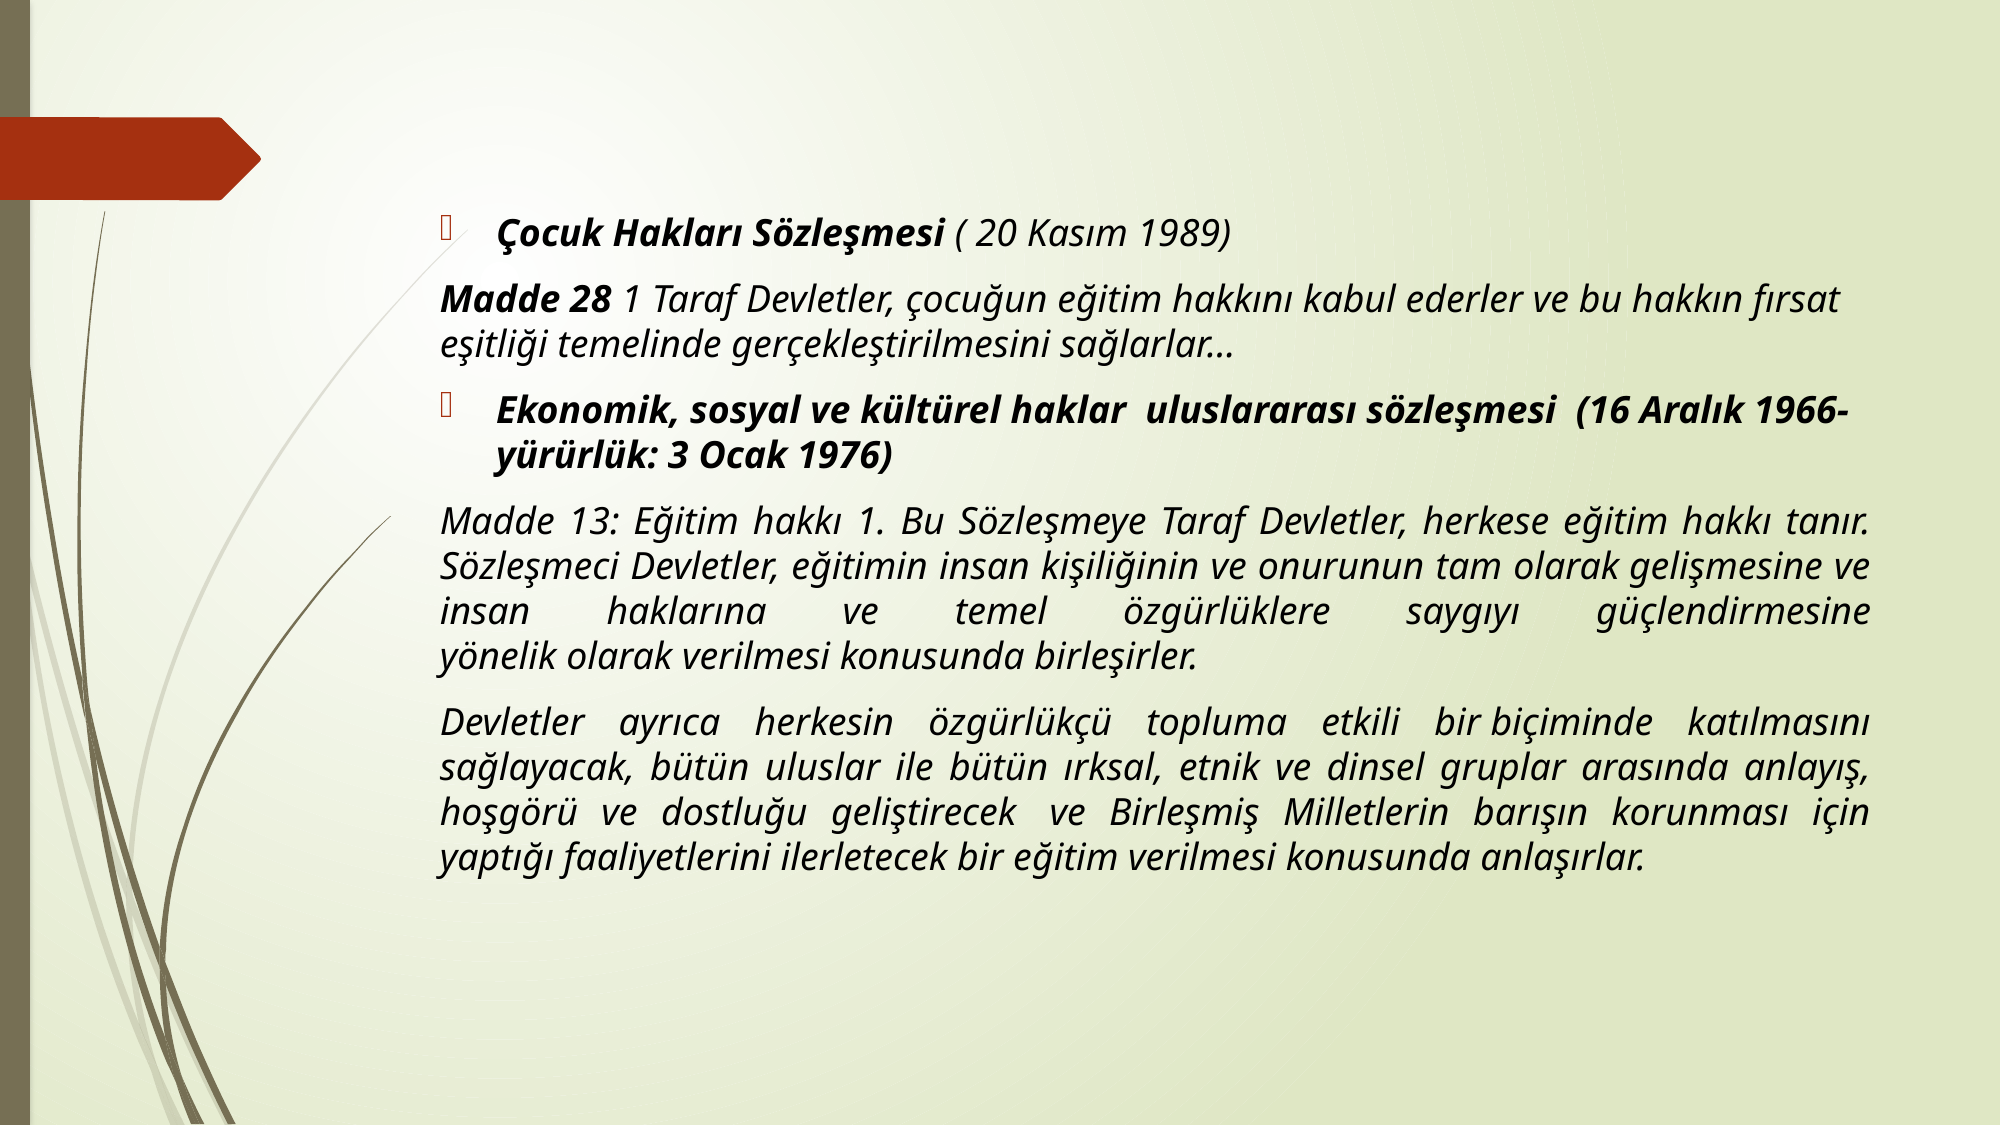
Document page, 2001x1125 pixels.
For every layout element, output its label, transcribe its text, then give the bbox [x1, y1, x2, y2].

list Çocuk Hakları Sözleşmesi ( 20 Kasım 1989) Madde 28 1 Taraf Devletler, çocuğun eğitim hakkını kabul ederler ve bu hakkın fırsat eşitliği temelinde gerçekleştirilmesini sağlarlar… Ekonomik, sosyal ve kültürel haklar uluslararası sözleşmesi (16 Aralık 1966-yürürlük: 3 Ocak 1976) Madde 13: Eğitim hakkı 1. Bu Sözleşmeye Taraf Devletler, herkese eğitim hakkı tanır. Sözleşmeci Devletler, eğitimin insan kişiliğinin ve onurunun tam olarak gelişmesine ve insan haklarına ve temel özgürlüklere saygıyı güçlendirmesine yönelik olarak verilmesi konusunda birleşirler. Devletler ayrıca herkesin özgürlükçü topluma etkili bir biçiminde katılmasını sağlayacak, bütün uluslar ile bütün ırksal, etnik ve dinsel gruplar arasında anlayış, hoşgörü ve dostluğu geliştirecek ve Birleşmiş Milletlerin barışın korunması için yaptığı faaliyetlerini ilerletecek bir eğitim verilmesi konusunda anlaşırlar. [424, 201, 1888, 970]
